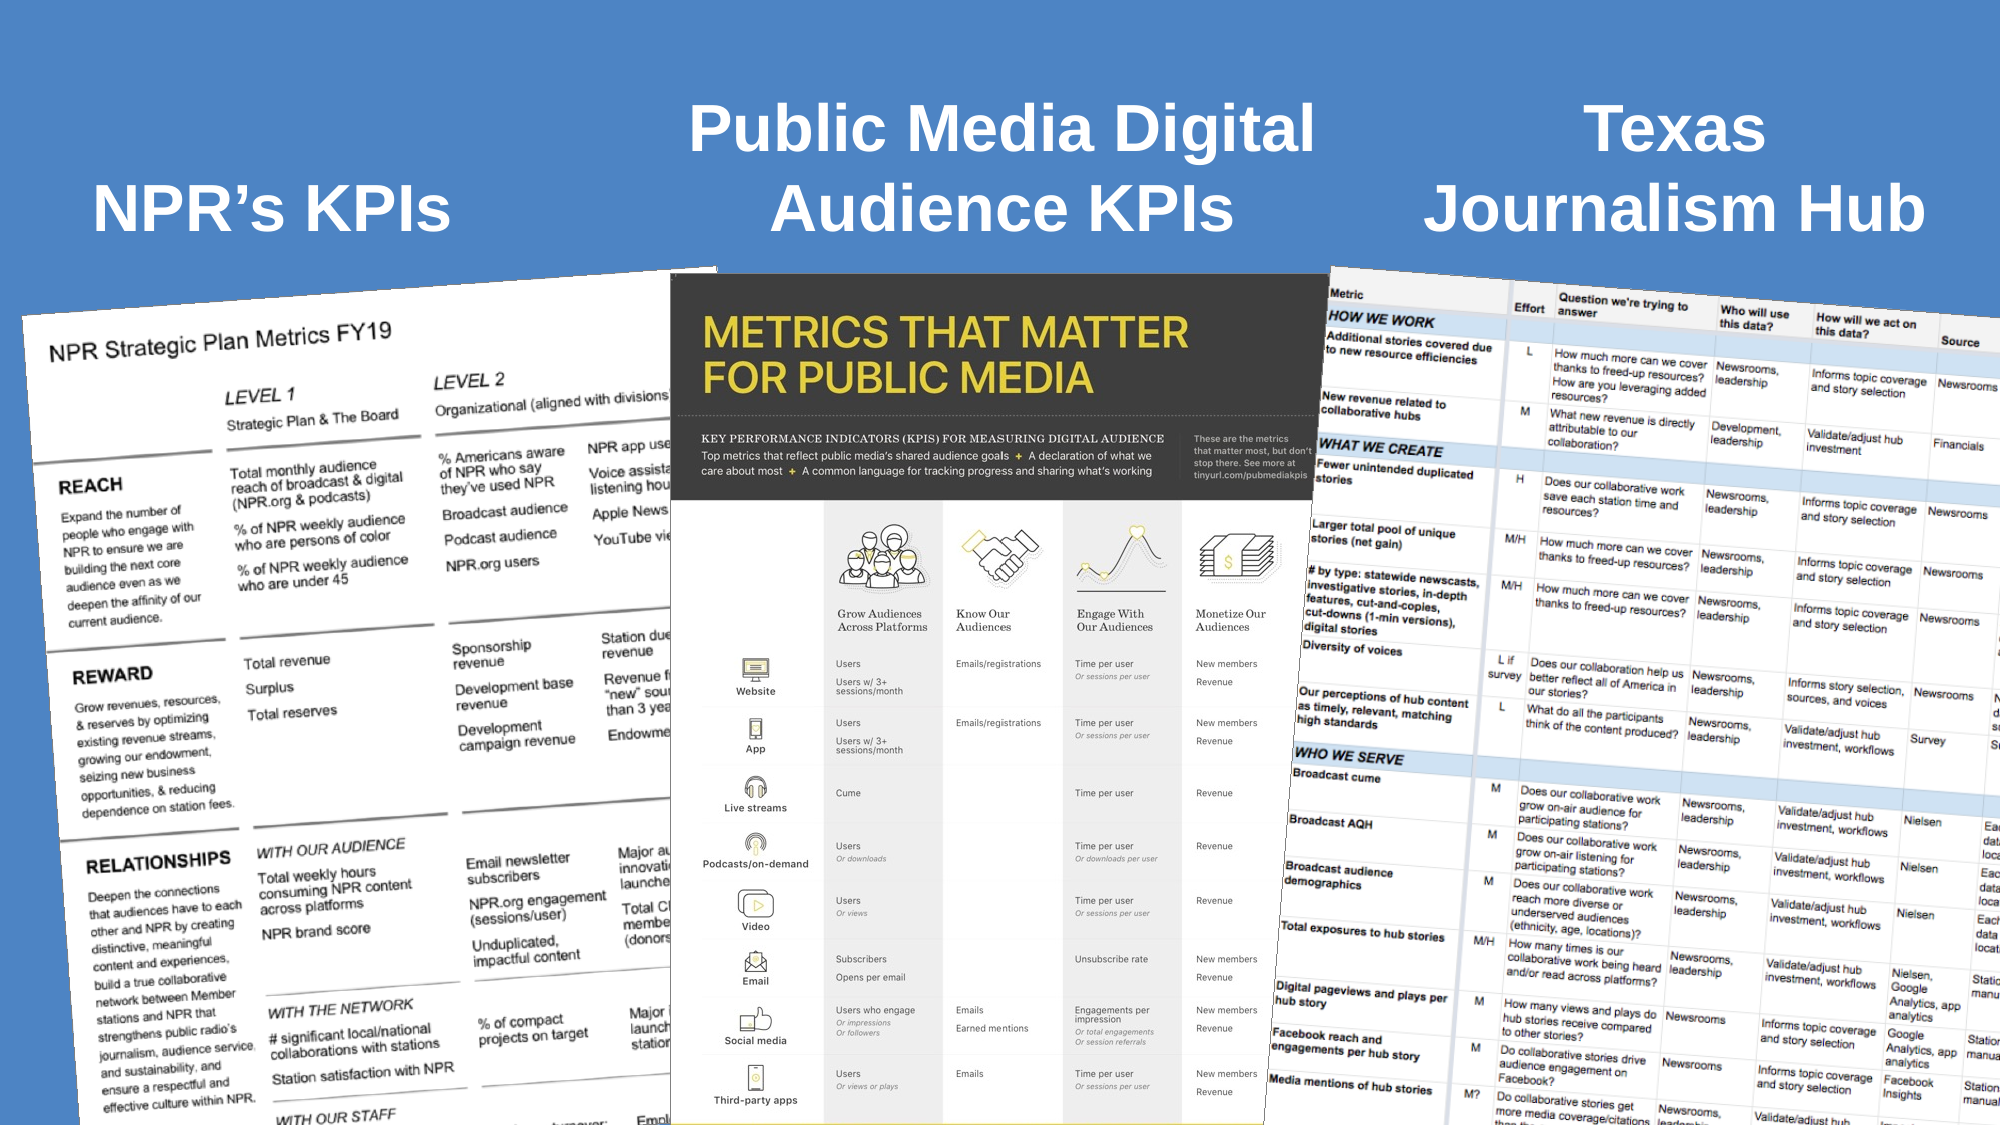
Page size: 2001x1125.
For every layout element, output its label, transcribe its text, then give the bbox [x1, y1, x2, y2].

text_box Texas Journalism Hub [1395, 61, 1957, 245]
text_box NPR’s KPIs [32, 61, 514, 245]
text_box [0, 0, 2000, 1125]
text_box Public Media Digital Audience KPIs [670, 61, 1335, 245]
picture [22, 267, 2000, 1125]
